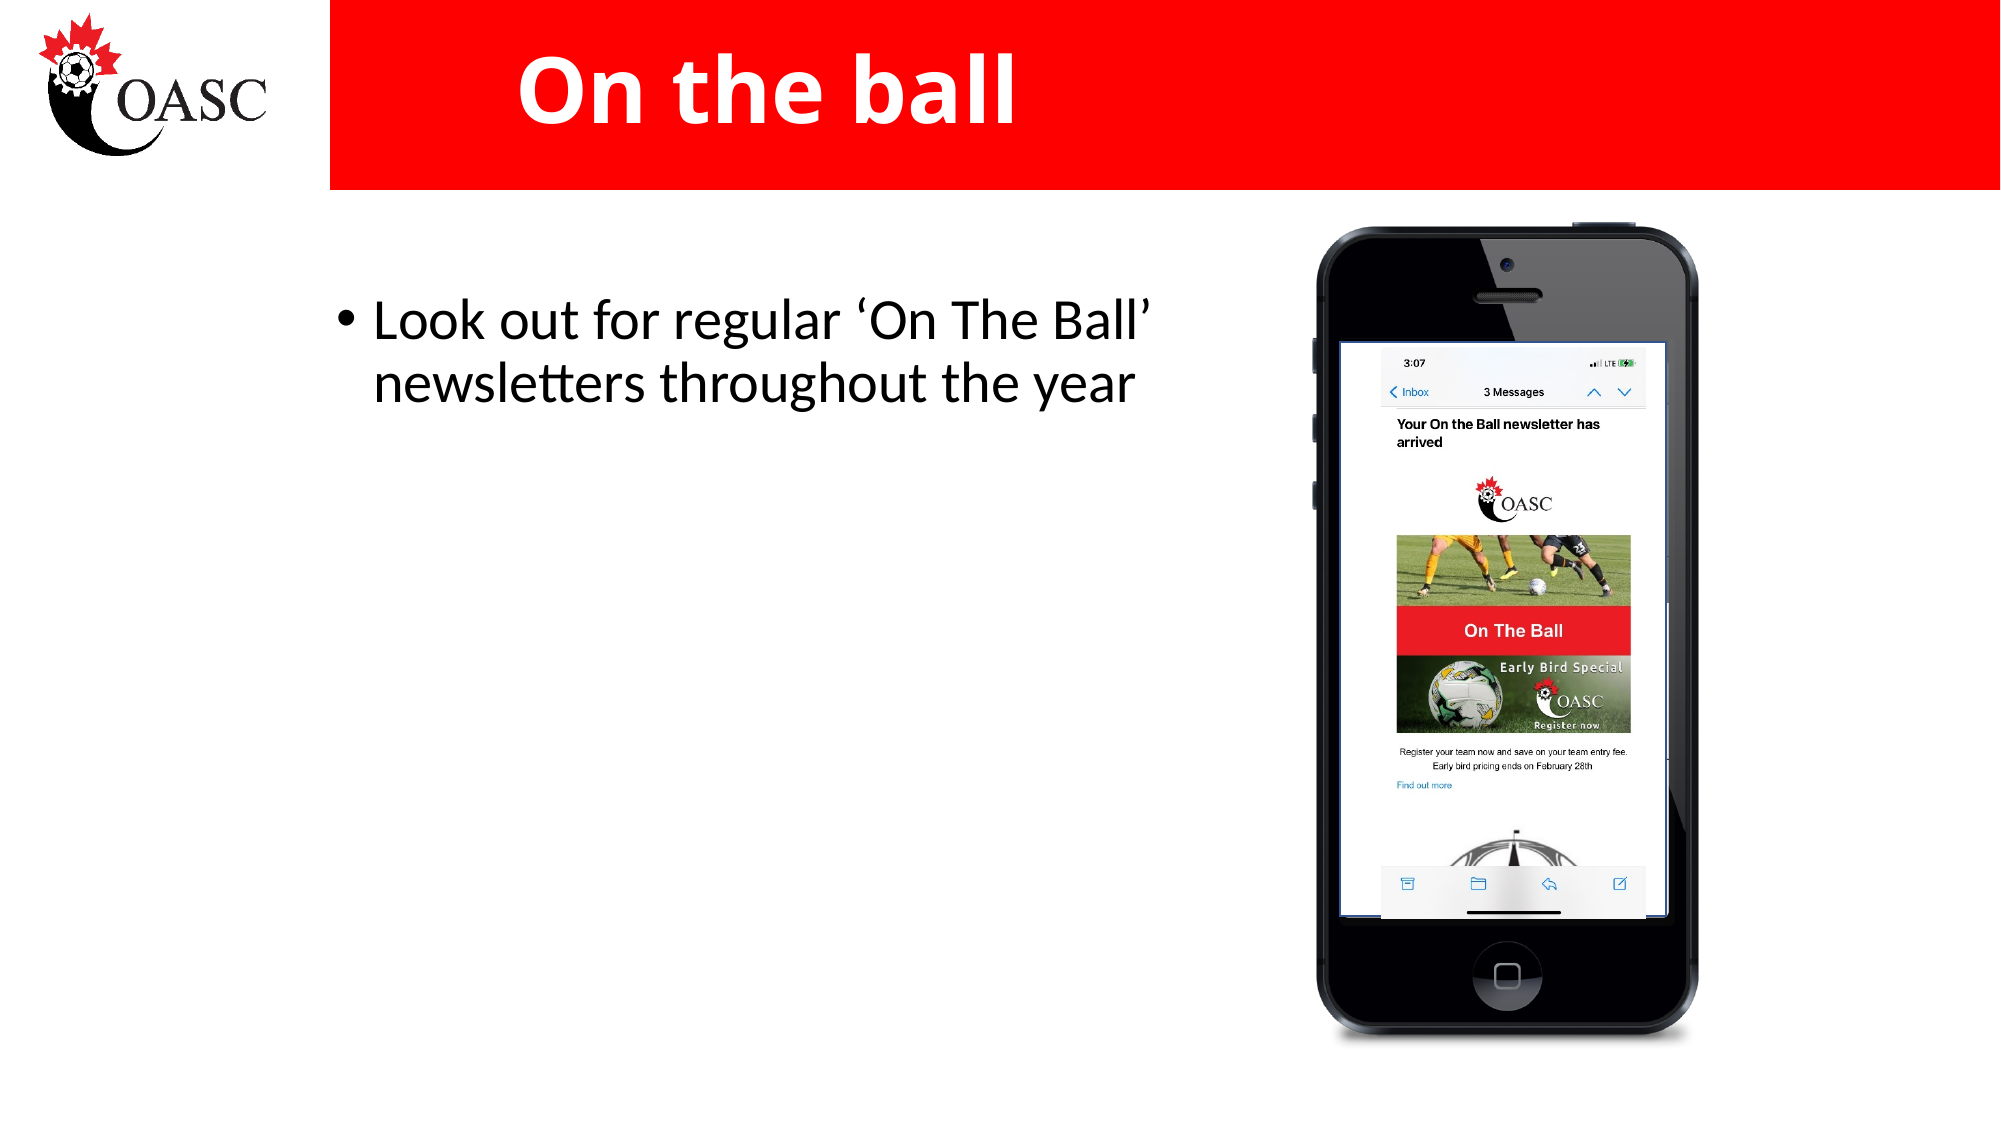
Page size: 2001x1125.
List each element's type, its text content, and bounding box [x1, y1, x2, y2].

picture [38, 12, 268, 156]
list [1381, 347, 1646, 919]
text_box Look out for regular ‘On The Ball’ newsletters throughout the year [324, 284, 1259, 857]
title On the ball [500, 0, 1750, 188]
picture [1259, 171, 1750, 1084]
